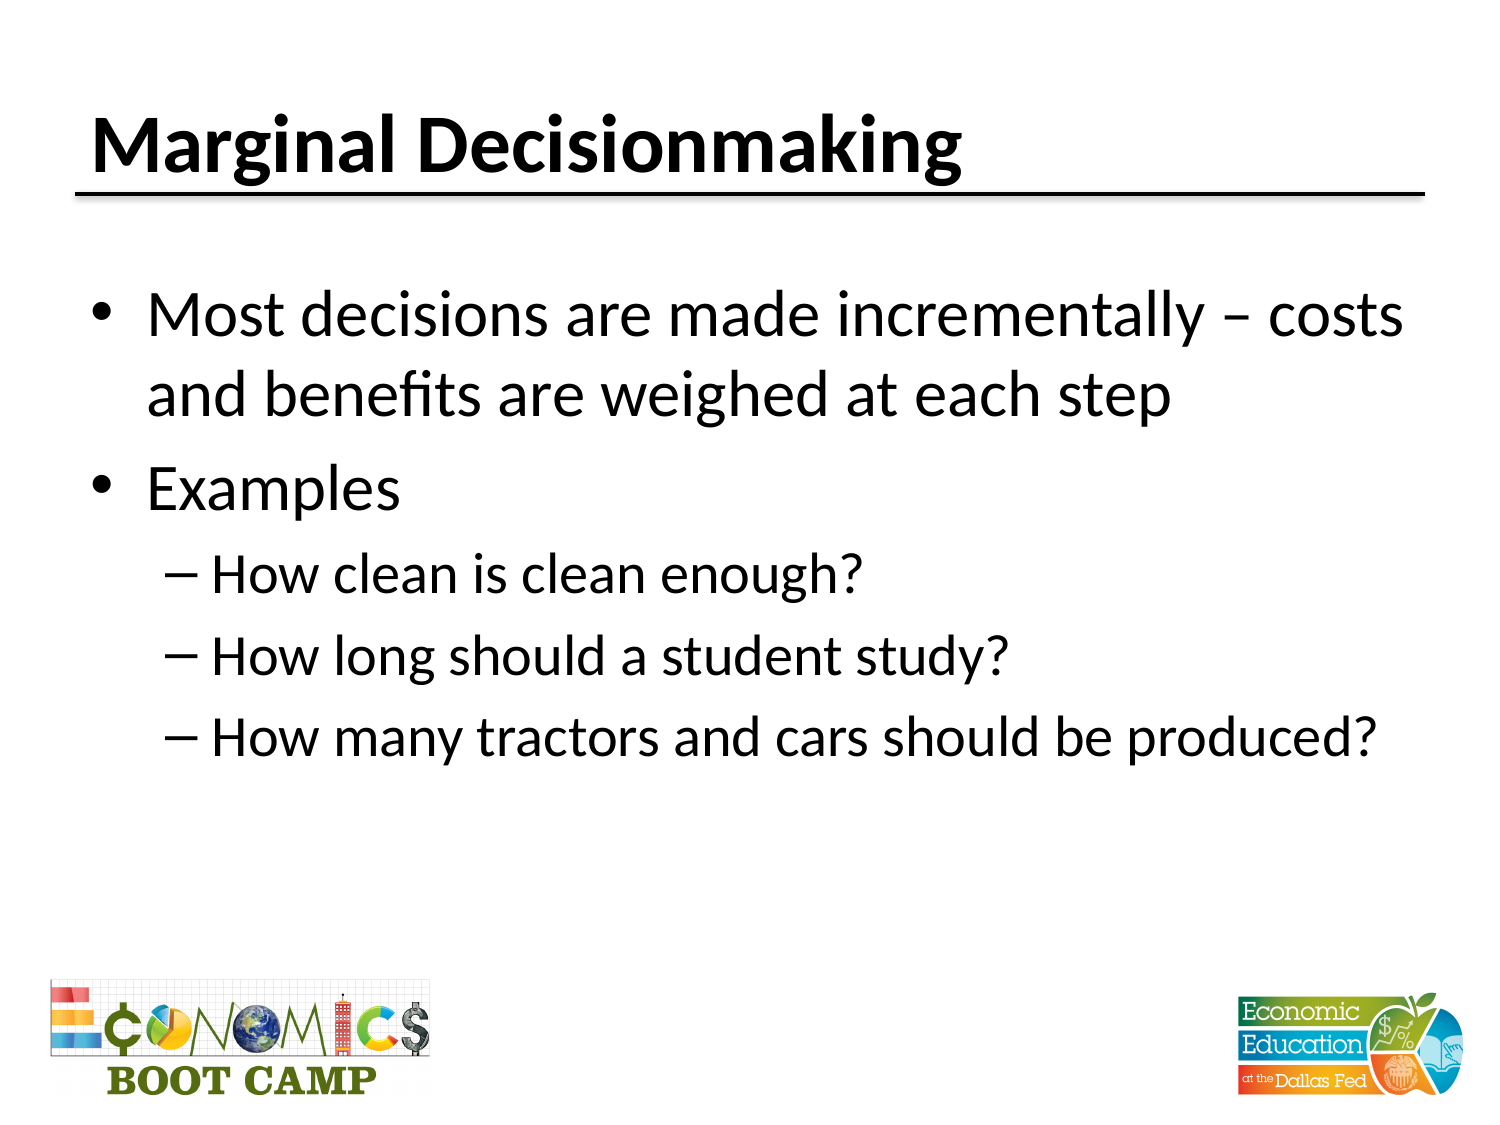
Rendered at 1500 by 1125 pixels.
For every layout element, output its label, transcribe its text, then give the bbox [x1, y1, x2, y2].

picture [47, 975, 438, 1105]
list Most decisions are made incrementally – costs and benefits are weighed at each step Examples How clean is clean enough? How long should a student study? How many tractors and cars should be produced? [75, 262, 1425, 980]
title Marginal Decisionmaking [75, 45, 1425, 233]
picture [1231, 987, 1468, 1105]
